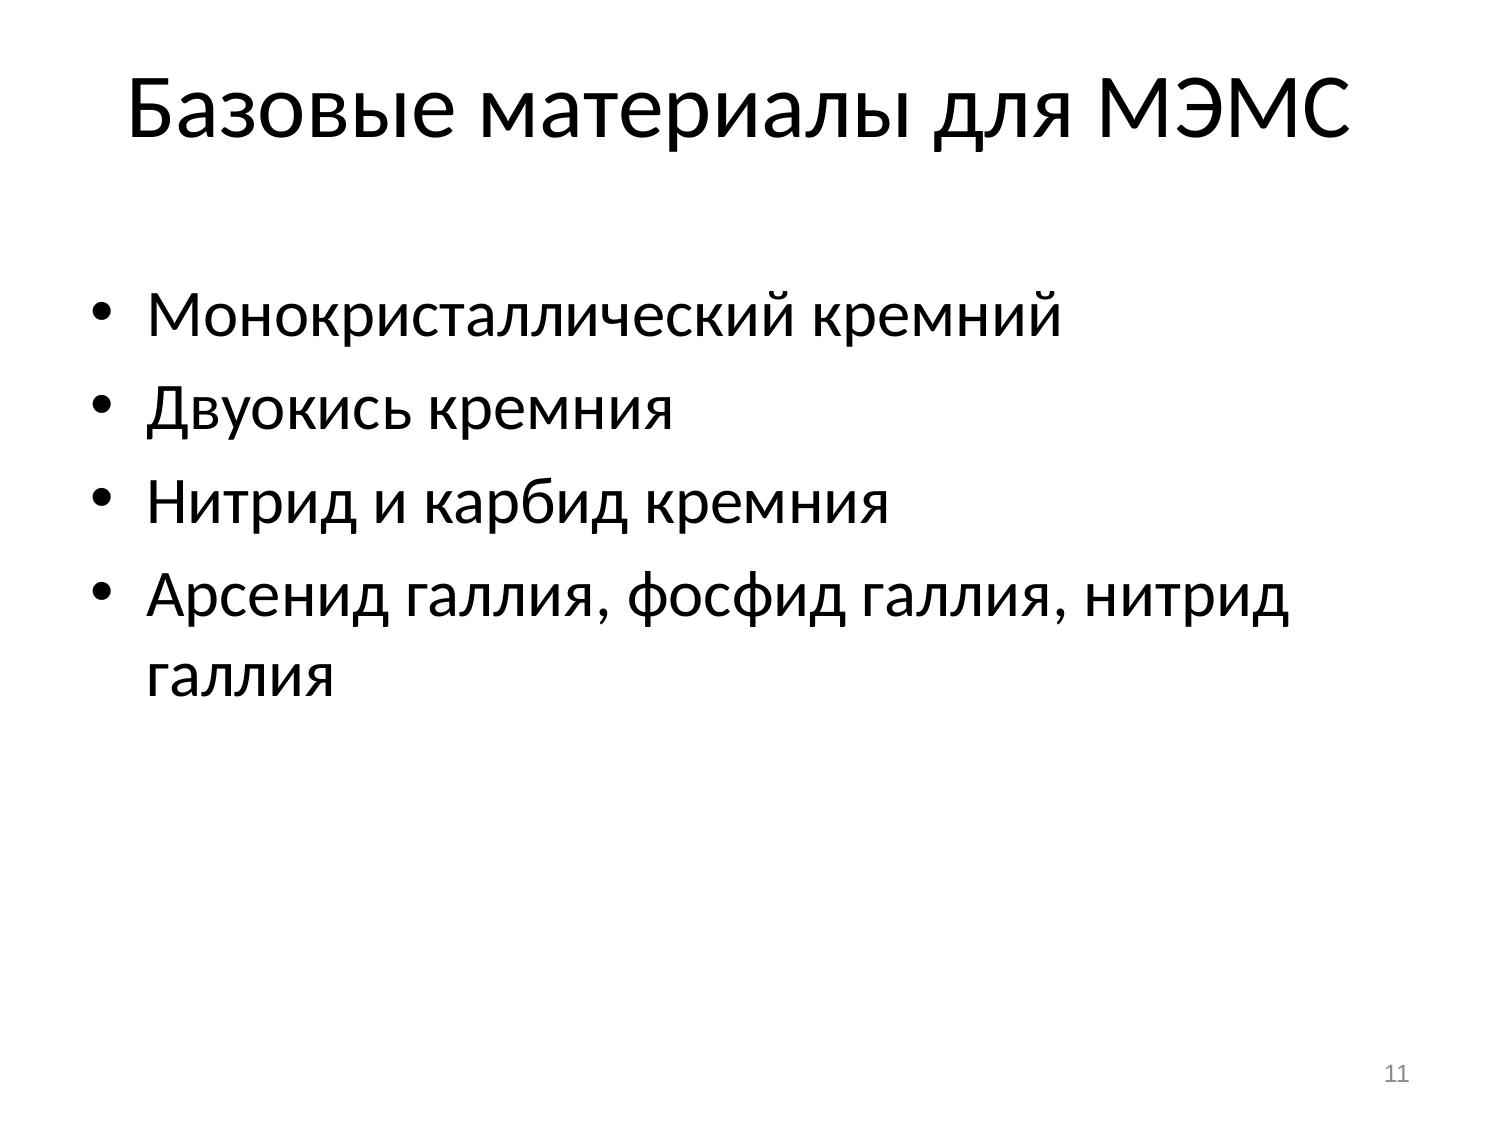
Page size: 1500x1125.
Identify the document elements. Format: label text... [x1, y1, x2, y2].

slide_number 11 [1074, 1042, 1425, 1103]
list Монокристаллический кремний Двуокись кремния Нитрид и карбид кремния Арсенид галлия, фосфид галлия, нитрид галлия [75, 262, 1425, 1005]
title Базовые материалы для МЭМС [64, 7, 1415, 195]
